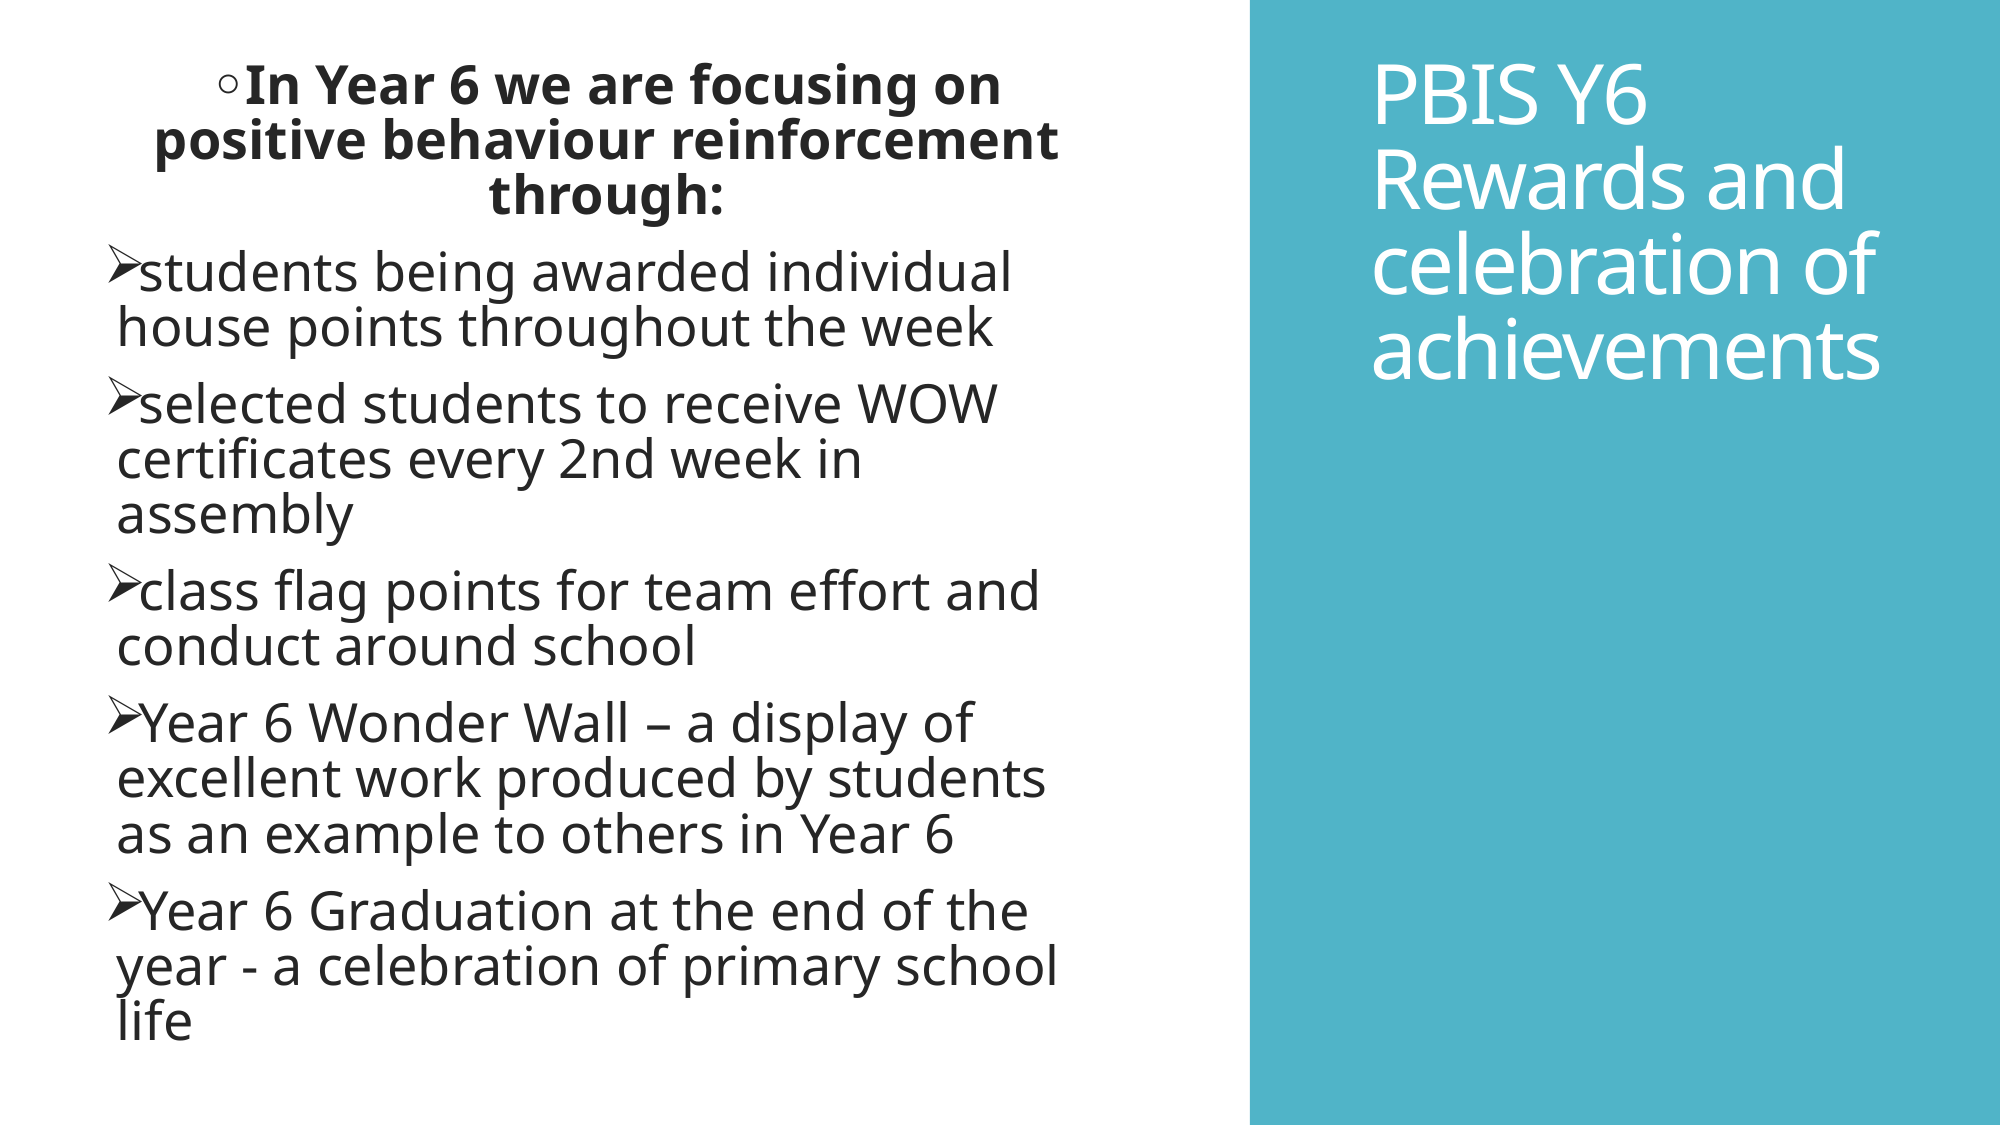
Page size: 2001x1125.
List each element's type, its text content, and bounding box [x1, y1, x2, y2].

title PBIS Y6 Rewards and celebration of achievements [1355, 88, 1911, 404]
list ◦In Year 6 we are focusing on positive behaviour reinforcement through: students being awarded individual house points throughout the week selected students to receive WOW certificates every 2nd week in assembly class flag points for team effort and conduct around school Year 6 Wonder Wall – a display of excellent work produced by students as an example to others in Year 6 Year 6 Graduation at the end of the year - a celebration of primary school life [88, 52, 1125, 1067]
